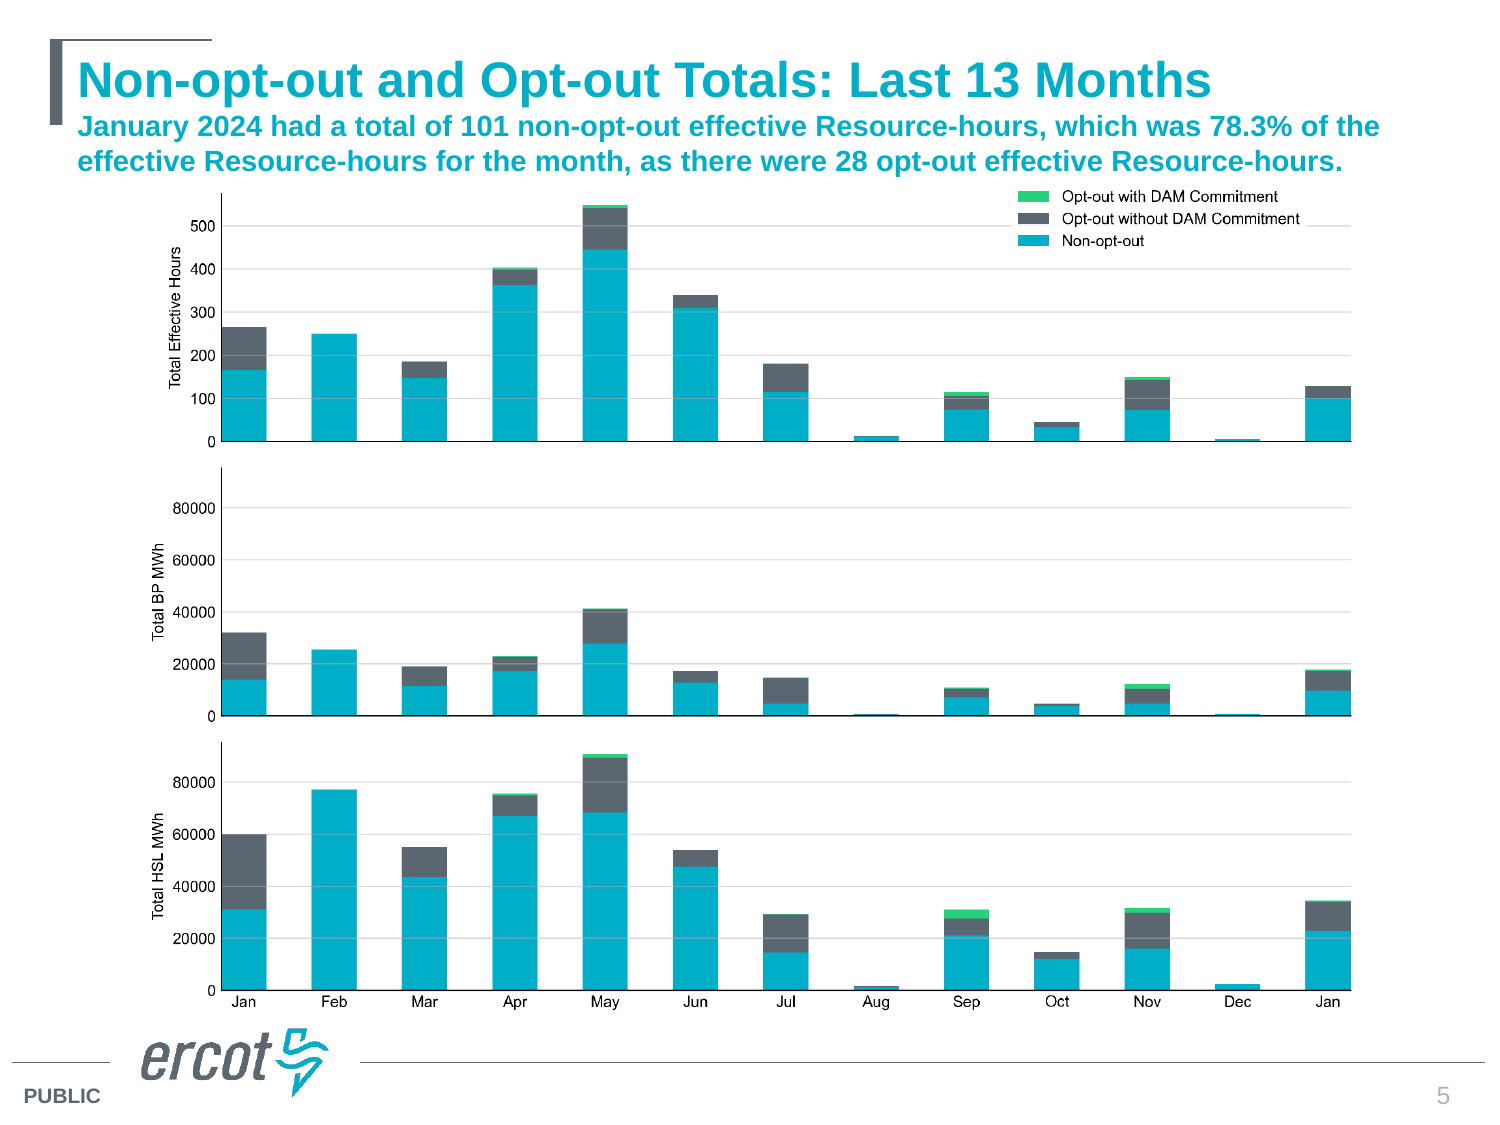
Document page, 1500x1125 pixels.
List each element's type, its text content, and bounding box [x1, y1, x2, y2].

title Non-opt-out and Opt-out Totals: Last 13 Months January 2024 had a total of 101 non-opt-out effective Resource-hours, which was 78.3% of the effective Resource-hours for the month, as there were 28 opt-out effective Resource-hours. [62, 40, 1450, 165]
picture [133, 164, 1367, 1100]
slide_number 5 [1400, 1076, 1488, 1113]
